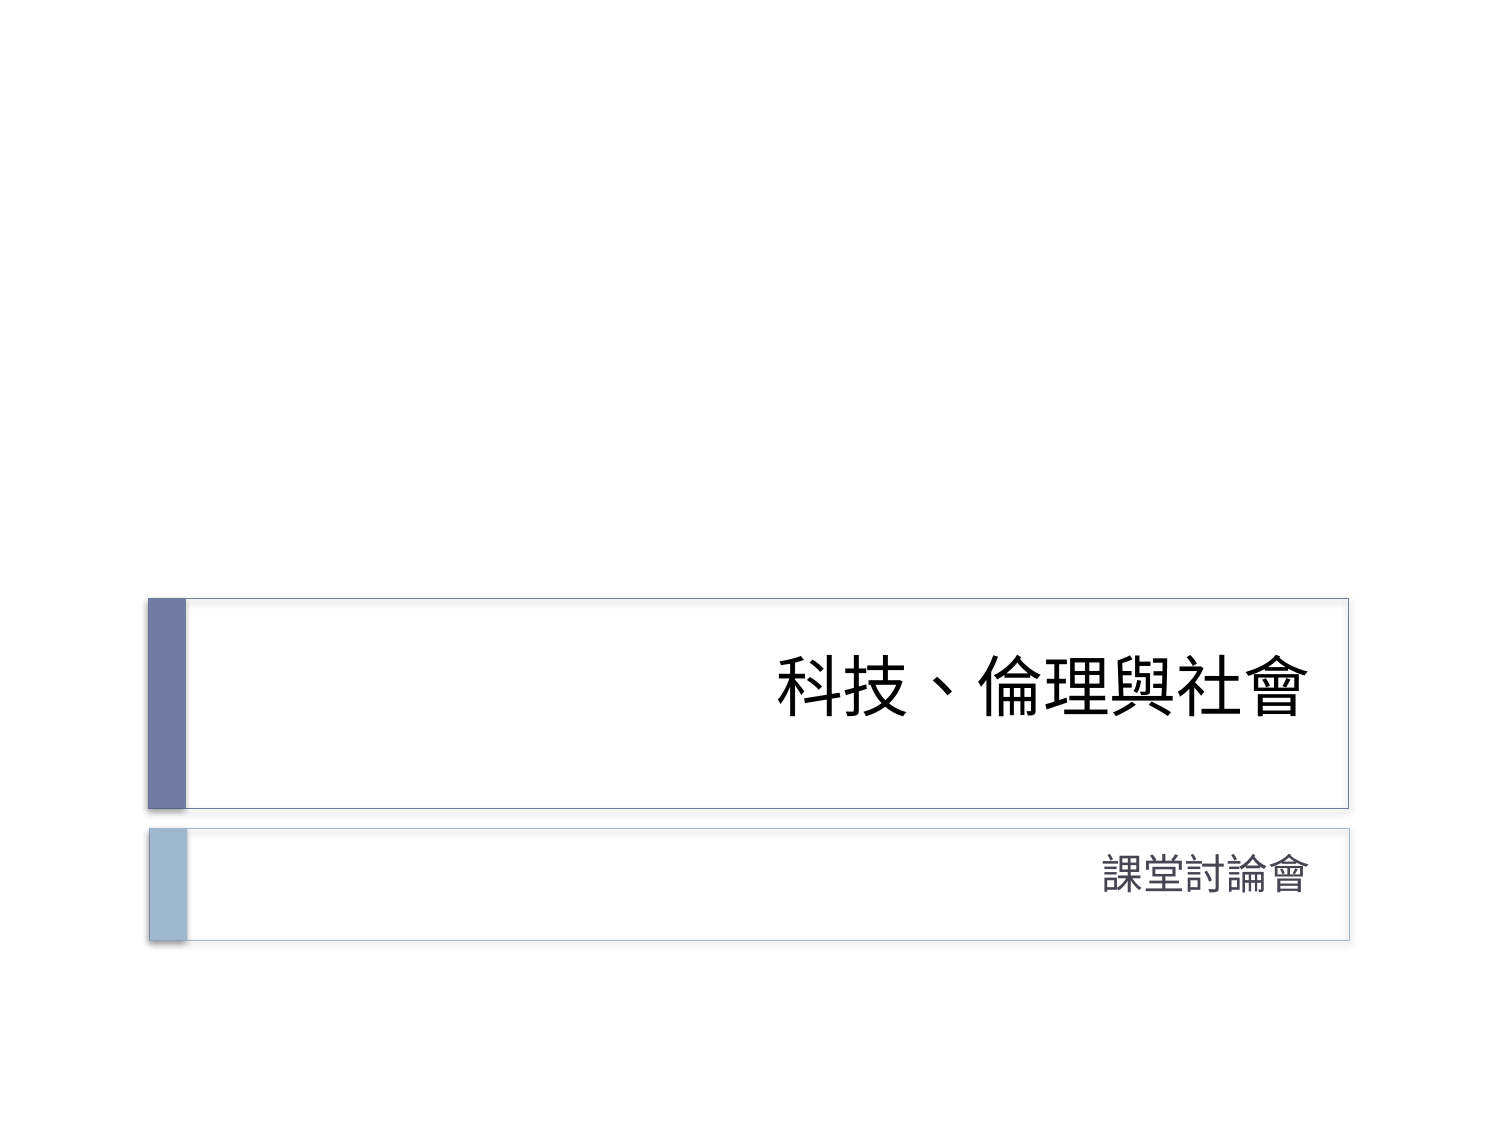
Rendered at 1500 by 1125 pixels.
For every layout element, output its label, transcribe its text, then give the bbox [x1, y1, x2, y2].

title 科技、倫理與社會 [200, 637, 1325, 800]
subtitle 課堂討論會 [200, 840, 1325, 929]
